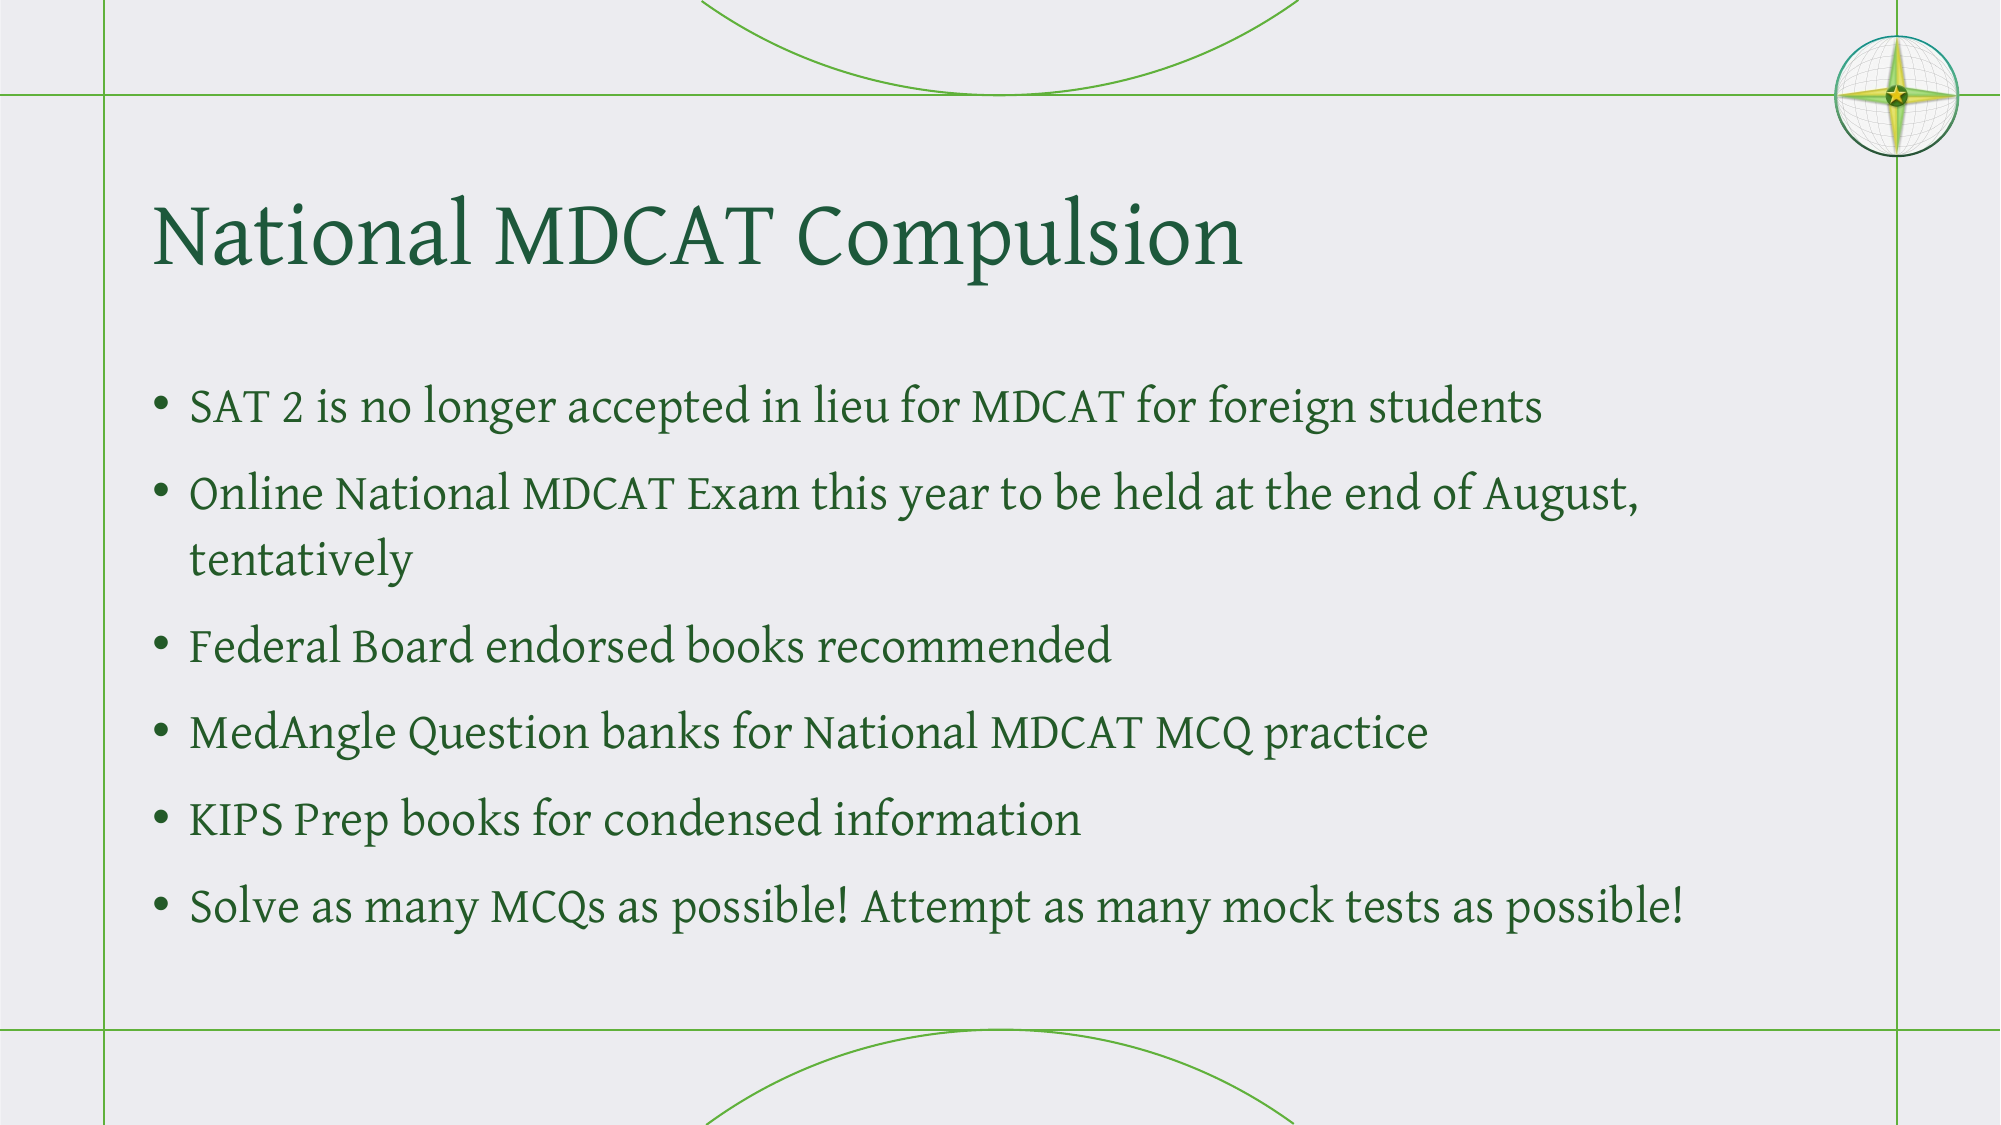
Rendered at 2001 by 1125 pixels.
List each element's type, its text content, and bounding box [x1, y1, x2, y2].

list SAT 2 is no longer accepted in lieu for MDCAT for foreign students Online National MDCAT Exam this year to be held at the end of August, tentatively Federal Board endorsed books recommended MedAngle Question banks for National MDCAT MCQ practice KIPS Prep books for condensed information Solve as many MCQs as possible! Attempt as many mock tests as possible! [137, 359, 1863, 987]
title National MDCAT Compulsion [137, 119, 1863, 337]
picture [1833, 35, 1960, 158]
